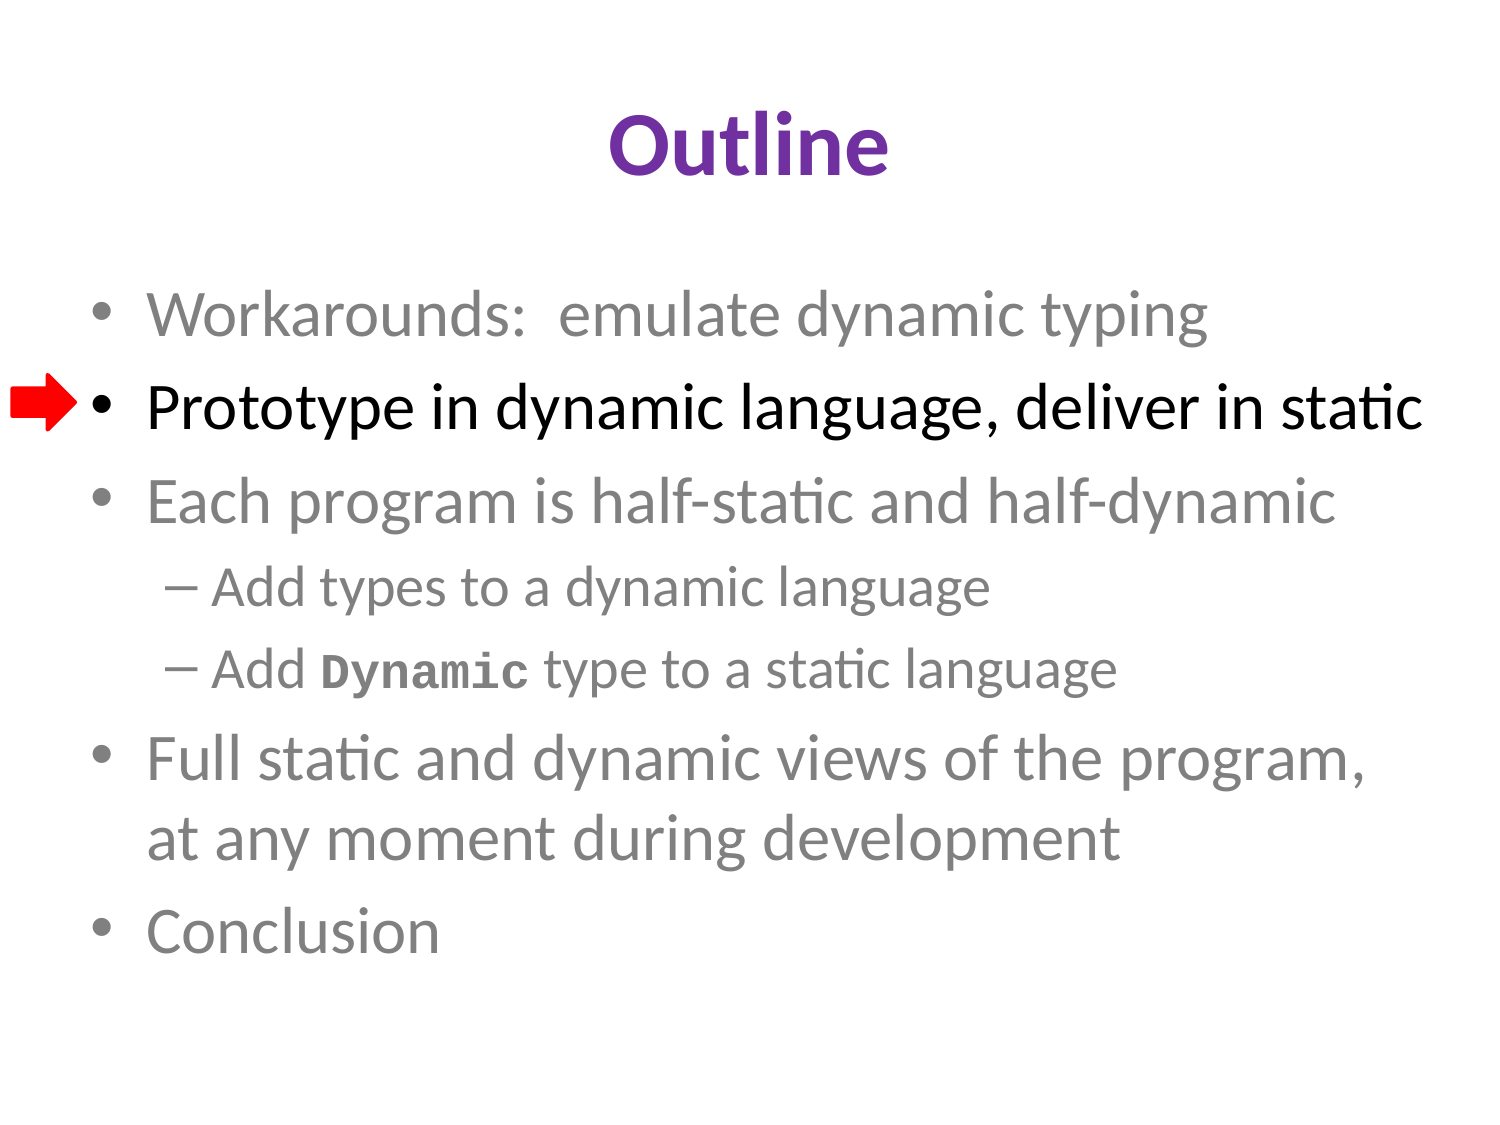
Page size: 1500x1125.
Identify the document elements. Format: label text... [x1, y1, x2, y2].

list Workarounds: emulate dynamic typing Prototype in dynamic language, deliver in static Each program is half-static and half-dynamic Add types to a dynamic language Add Dynamic type to a static language Full static and dynamic views of the program, at any moment during development Conclusion [75, 262, 1450, 1005]
text_box [10, 373, 78, 432]
title Outline [75, 45, 1425, 233]
